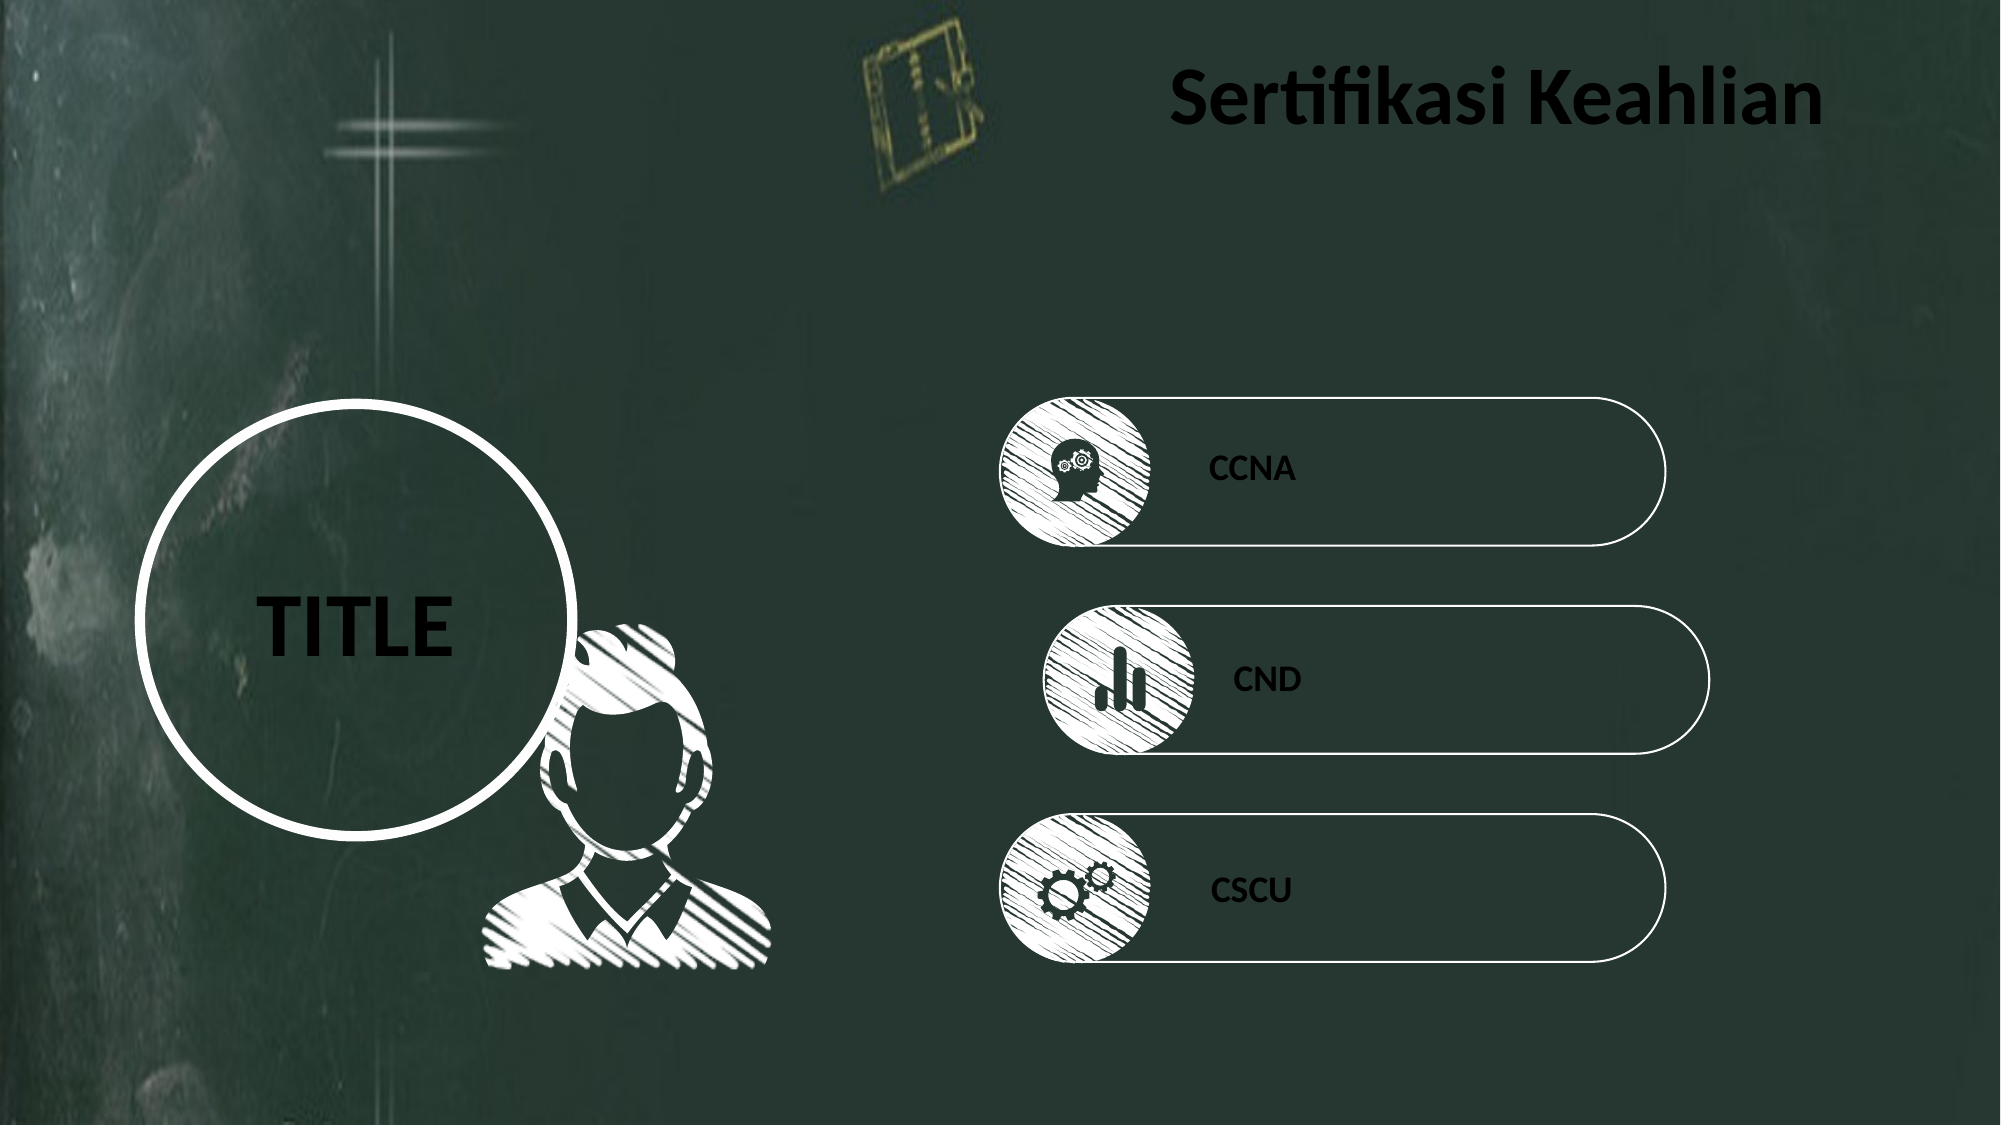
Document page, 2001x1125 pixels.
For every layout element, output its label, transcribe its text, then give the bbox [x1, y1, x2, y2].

text_box [1043, 604, 1196, 757]
text_box CND [1218, 646, 1635, 707]
text_box [138, 402, 383, 832]
text_box TITLE [241, 557, 471, 682]
text_box Sertifikasi Keahlian [1154, 33, 1842, 149]
text_box CSCU [1196, 857, 1557, 918]
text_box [1094, 646, 1146, 712]
text_box [999, 396, 1152, 549]
text_box [1083, 396, 1667, 547]
text_box CCNA [1194, 435, 1487, 496]
text_box [999, 812, 1152, 965]
text_box [278, 261, 1114, 1104]
text_box [1089, 813, 1667, 963]
picture [0, 0, 2001, 1125]
text_box [1126, 604, 1711, 755]
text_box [1037, 861, 1116, 921]
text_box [1050, 438, 1107, 502]
